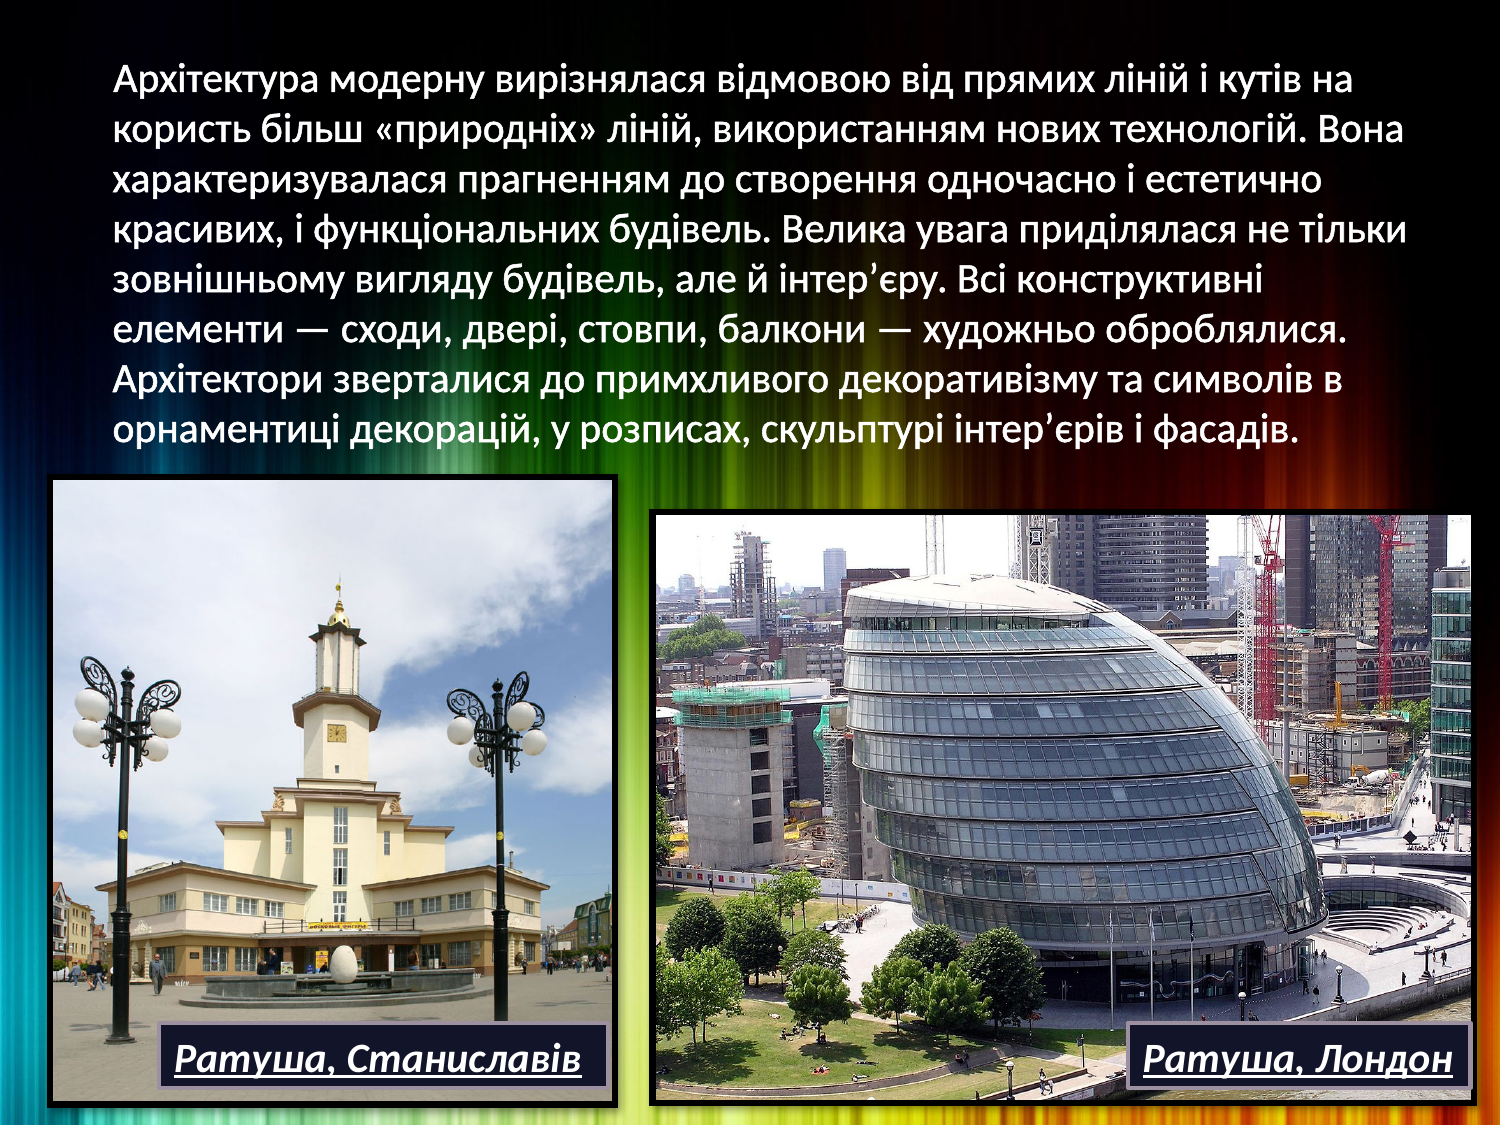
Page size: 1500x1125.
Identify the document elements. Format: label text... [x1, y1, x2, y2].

picture [52, 479, 613, 1102]
picture [0, 0, 1500, 1125]
picture [655, 514, 1471, 1100]
list Архітектура модерну вирізнялася відмовою від прямих ліній і кутів на користь більш «природніх» ліній, використанням нових технологій. Вона характеризувалася прагненням до створення одночасно і естетично красивих, і функціональних будівель. Велика увага приділялася не тільки зовнішньому вигляду будівель, але й інтер’єру. Всі конструктивні елементи — сходи, двері, стовпи, балкони — художньо оброблялися. Архітектори зверталися до примхливого декоративізму та символів в орнаментиці декорацій, у розписах, скульптурі інтер’єрів і фасадів. [41, 42, 1448, 786]
